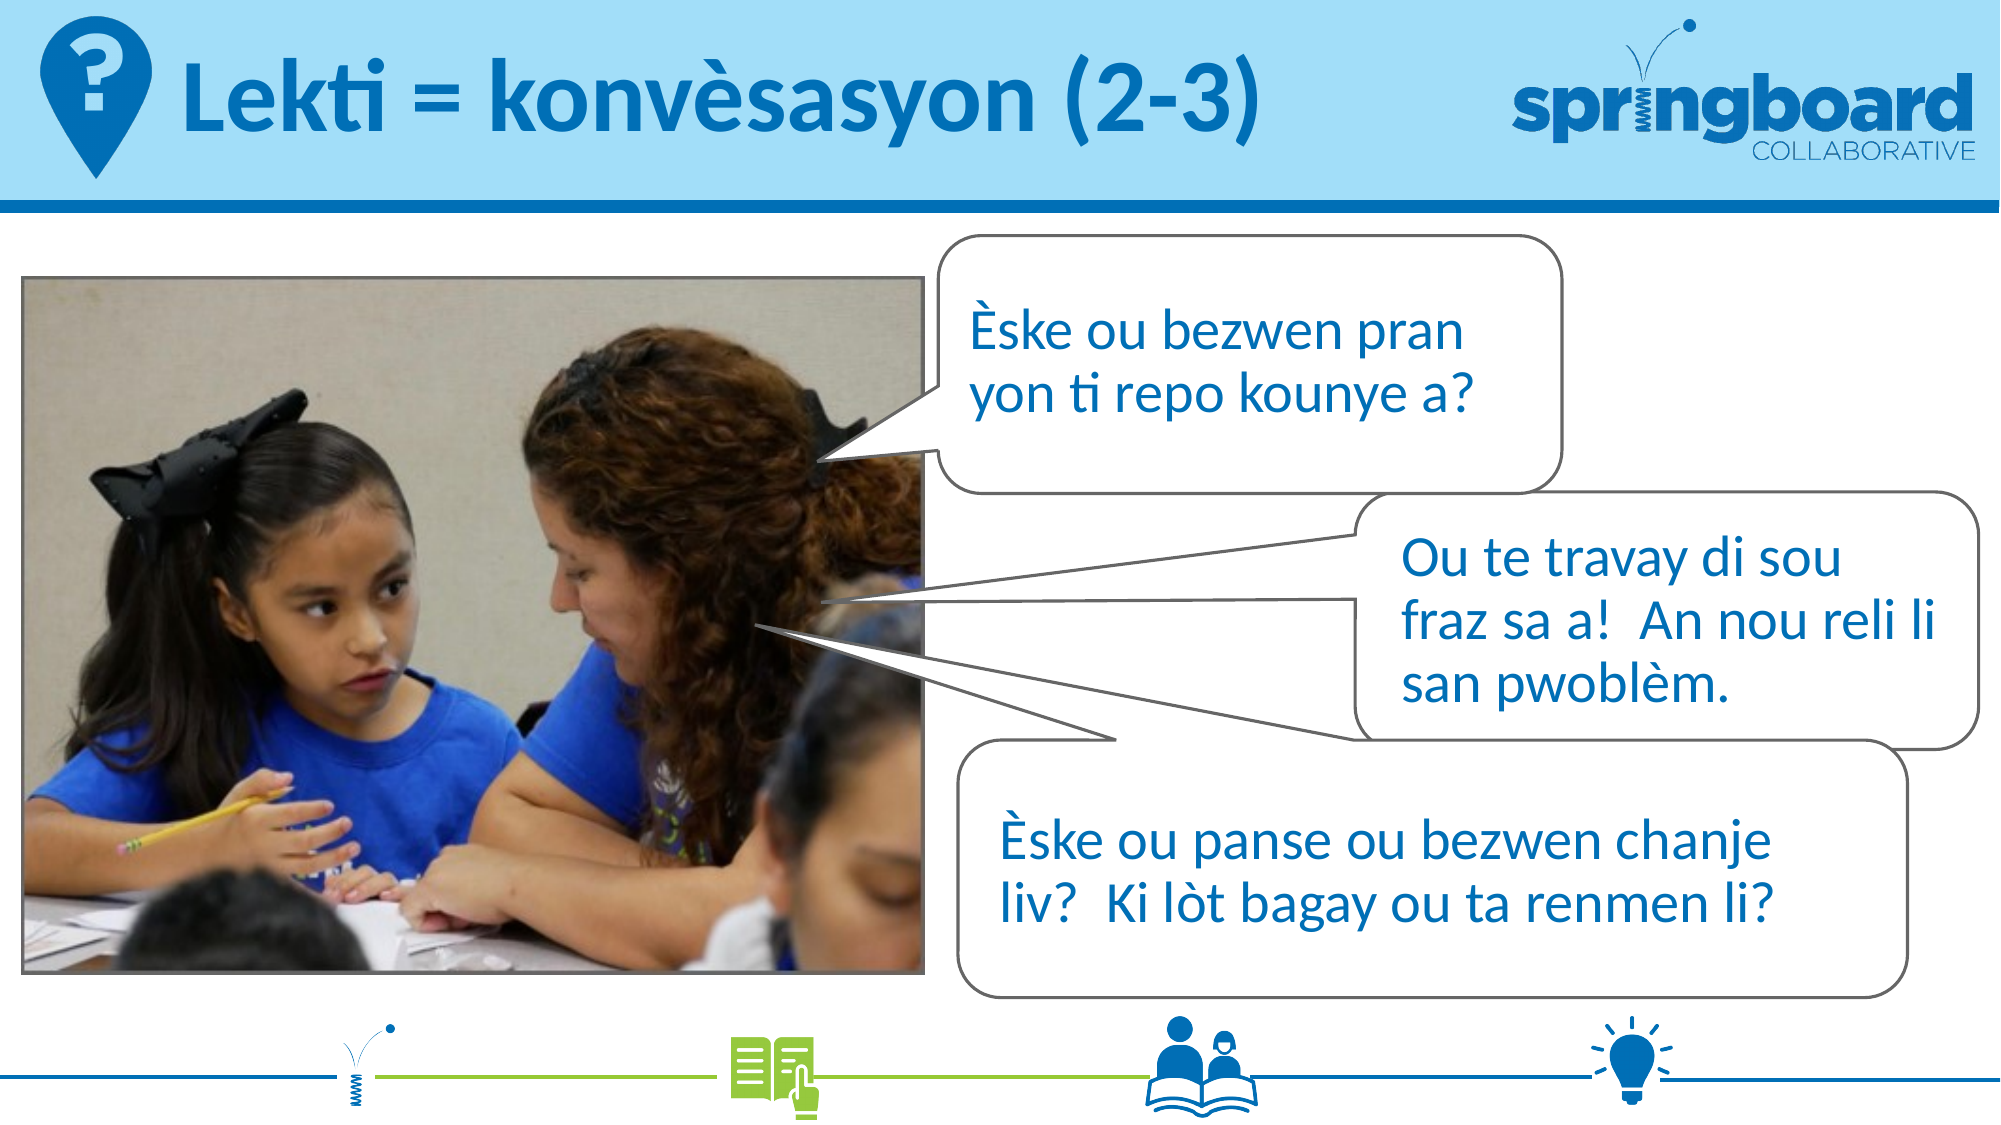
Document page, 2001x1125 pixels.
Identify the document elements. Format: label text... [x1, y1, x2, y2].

list Ou te travay di sou fraz sa a! An nou reli li san pwoblèm. [1386, 519, 1959, 723]
picture [1145, 1016, 1258, 1118]
list Èske ou bezwen pran yon ti repo kounye a? [954, 260, 1527, 464]
title Lekti = konvèsasyon (2-3) [136, 0, 2000, 196]
picture [21, 276, 925, 975]
picture [39, 16, 152, 180]
picture [343, 1024, 395, 1106]
picture [731, 1037, 819, 1120]
list Èske ou panse ou bezwen chanje liv? Ki lòt bagay ou ta renmen li? [984, 757, 1869, 987]
picture [1591, 1016, 1673, 1105]
